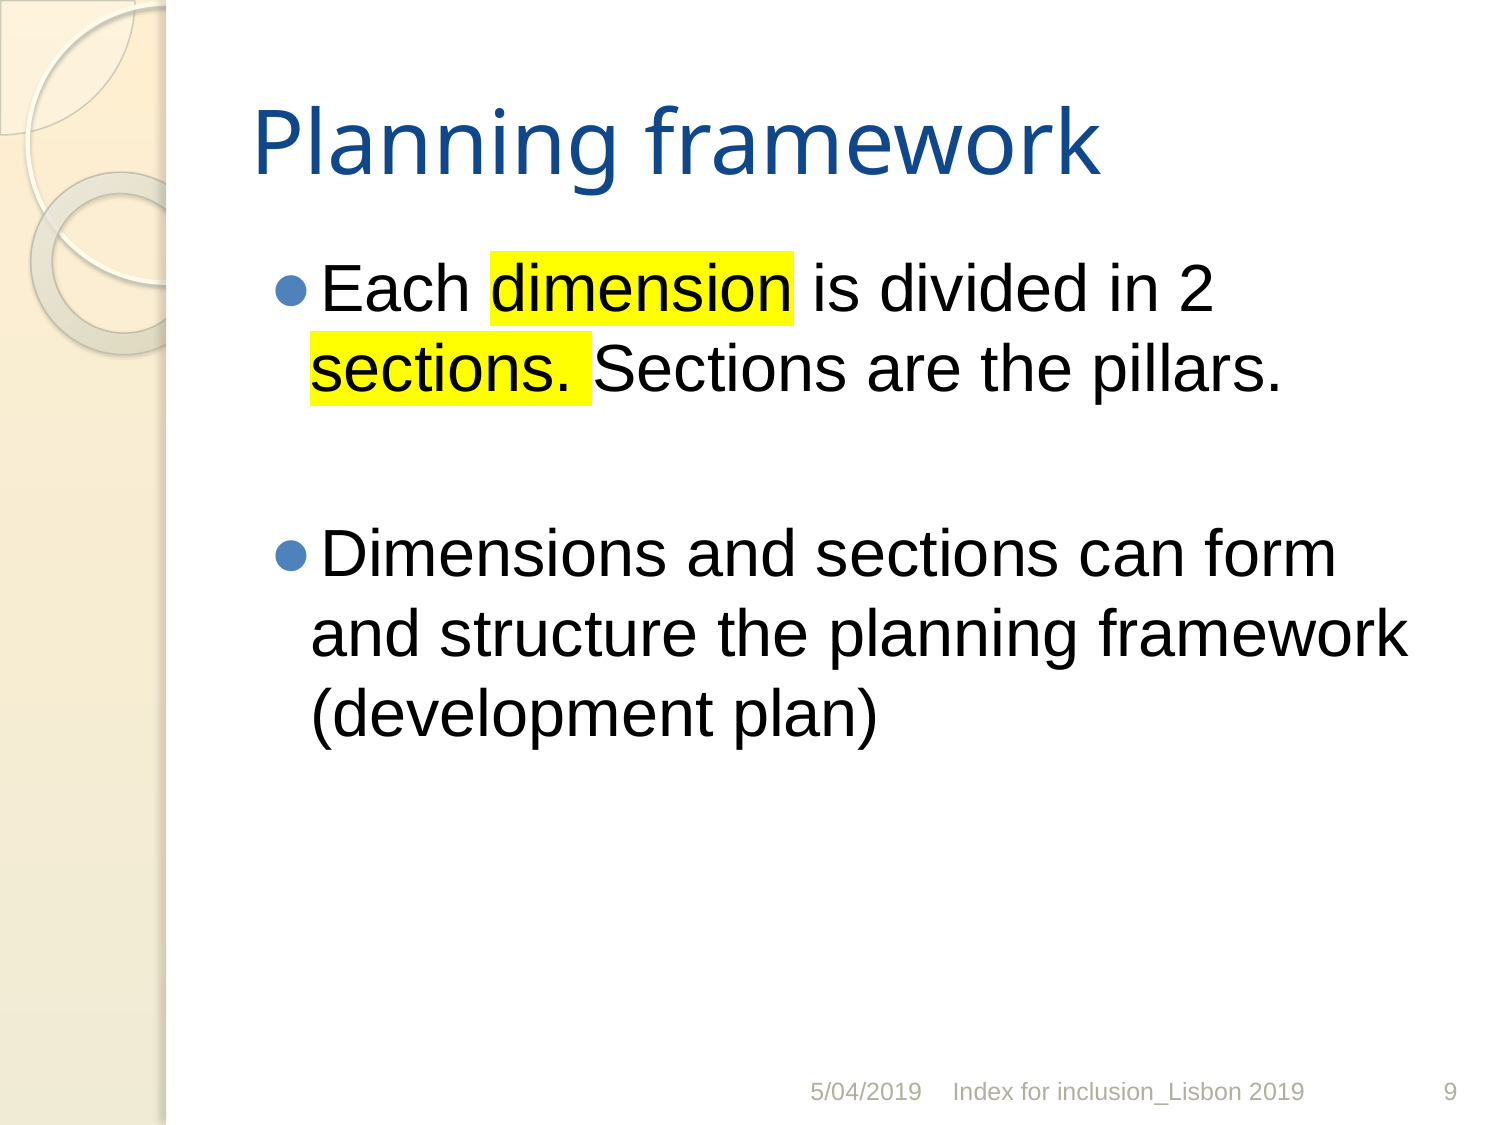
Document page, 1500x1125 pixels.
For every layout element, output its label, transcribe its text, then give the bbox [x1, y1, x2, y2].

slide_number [587, 1034, 937, 1113]
list Each dimension is divided in 2 sections. Sections are the pillars. Dimensions and sections can form and structure the planning framework (development plan) [235, 237, 1466, 1025]
footer Index for inclusion_Lisbon 2019 [937, 1034, 1413, 1113]
title Planning framework [235, 45, 1466, 233]
slide_number ‹#› [1413, 1034, 1488, 1113]
